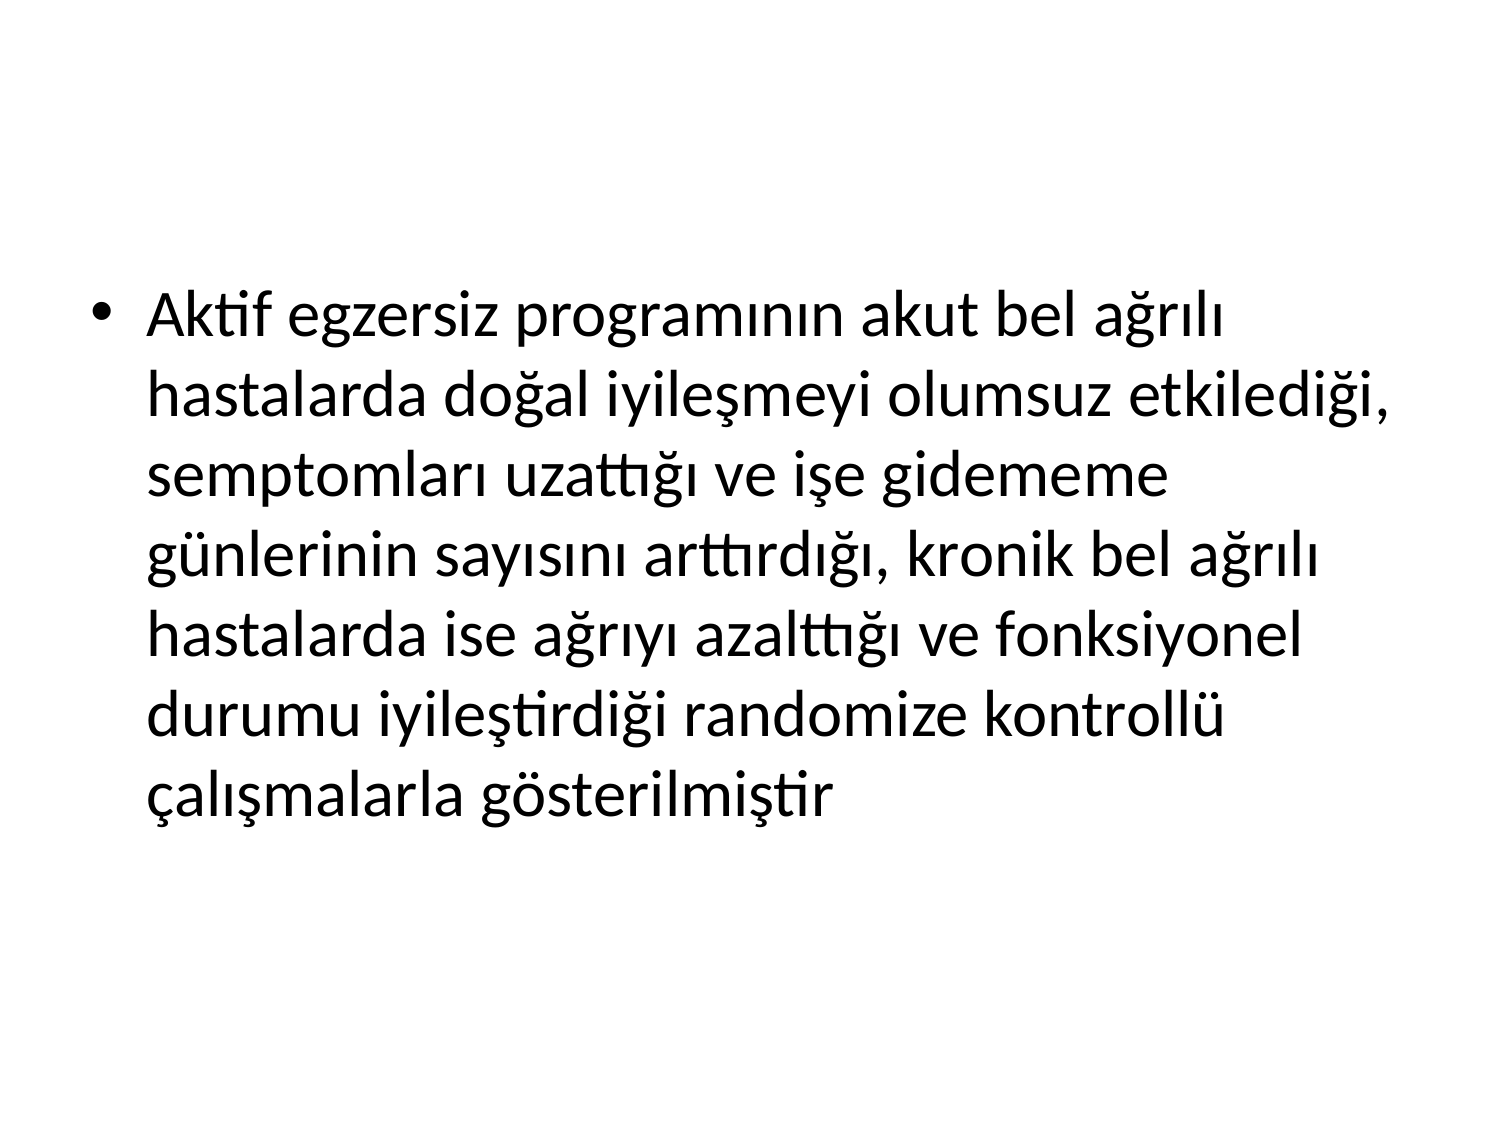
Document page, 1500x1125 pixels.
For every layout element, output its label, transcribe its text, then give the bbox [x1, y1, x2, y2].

list Aktif egzersiz programının akut bel ağrılı hastalarda doğal iyileşmeyi olumsuz etkilediği, semptomları uzattığı ve işe gidememe günlerinin sayısını arttırdığı, kronik bel ağrılı hastalarda ise ağrıyı azalttığı ve fonksiyonel durumu iyileştirdiği randomize kontrollü çalışmalarla gösterilmiştir [75, 262, 1425, 1005]
